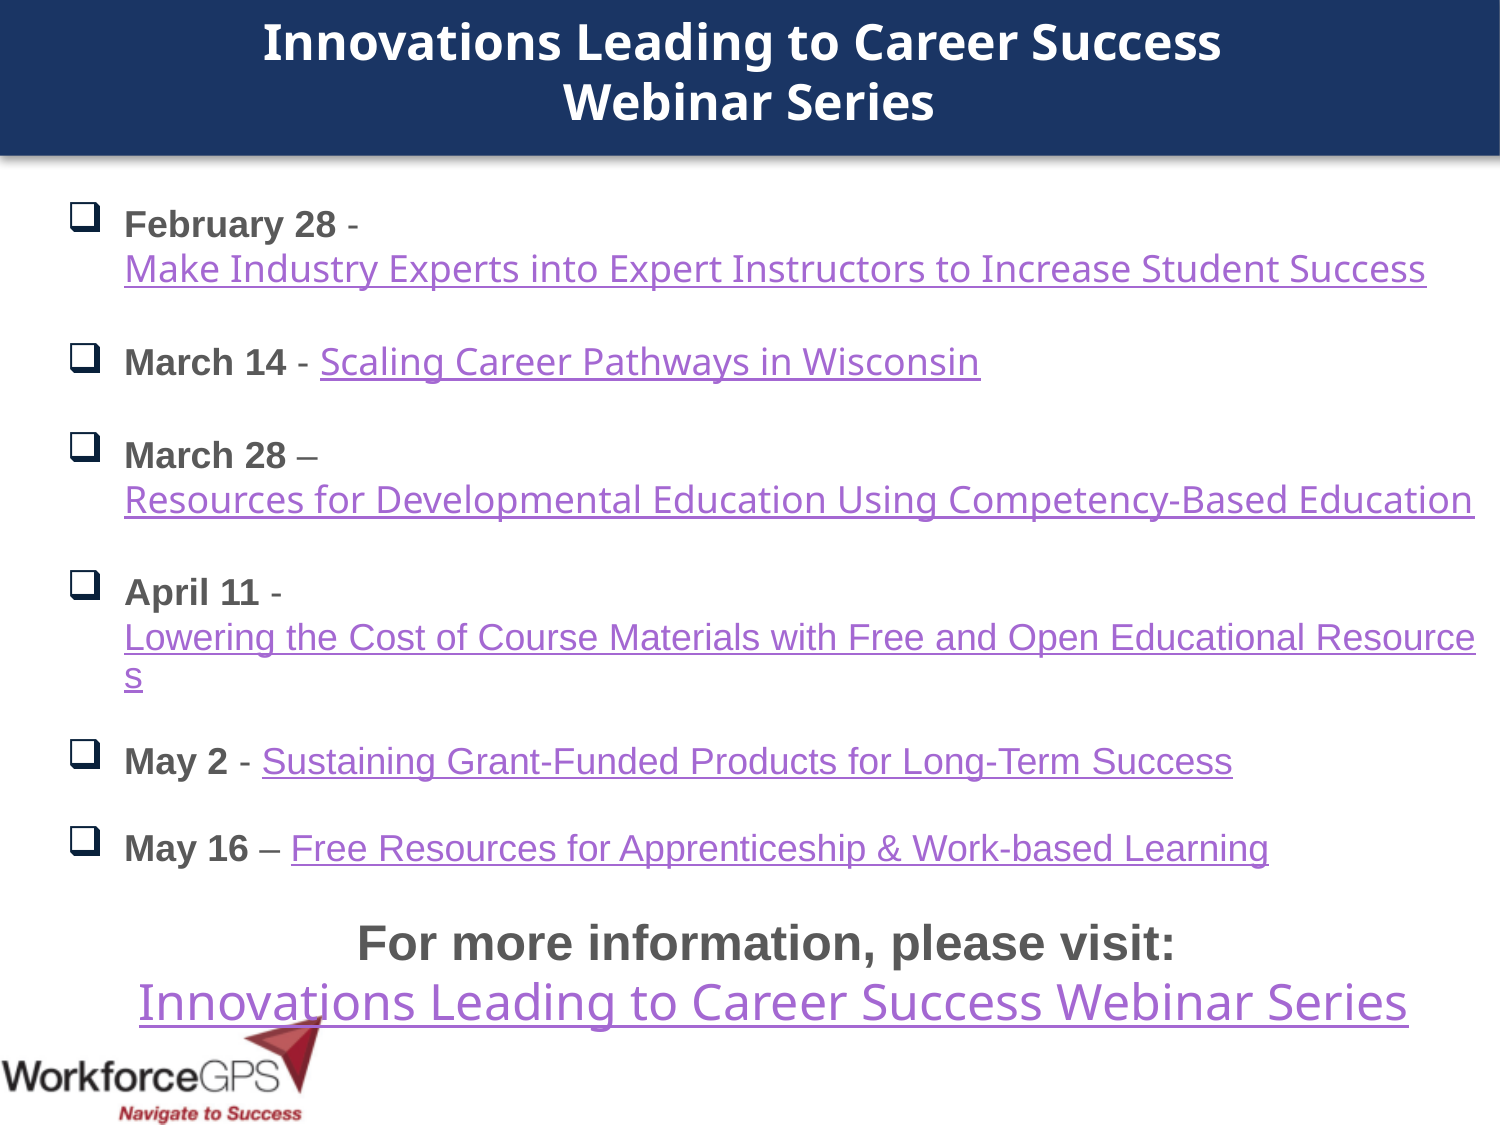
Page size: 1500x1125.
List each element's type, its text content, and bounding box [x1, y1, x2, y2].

text_box [0, 0, 1500, 157]
picture [0, 1015, 326, 1125]
list February 28 - Make Industry Experts into Expert Instructors to Increase Student Success March 14 - Scaling Career Pathways in Wisconsin March 28 – Resources for Developmental Education Using Competency-Based Education April 11 - Lowering the Cost of Course Materials with Free and Open Educational Resources May 2 - Sustaining Grant-Funded Products for Long-Term Success May 16 – Free Resources for Apprenticeship & Work-based Learning For more information, please visit: Innovations Leading to Career Success Webinar Series [51, 192, 1497, 1091]
title Innovations Leading to Career Success Webinar Series [90, 17, 1410, 139]
